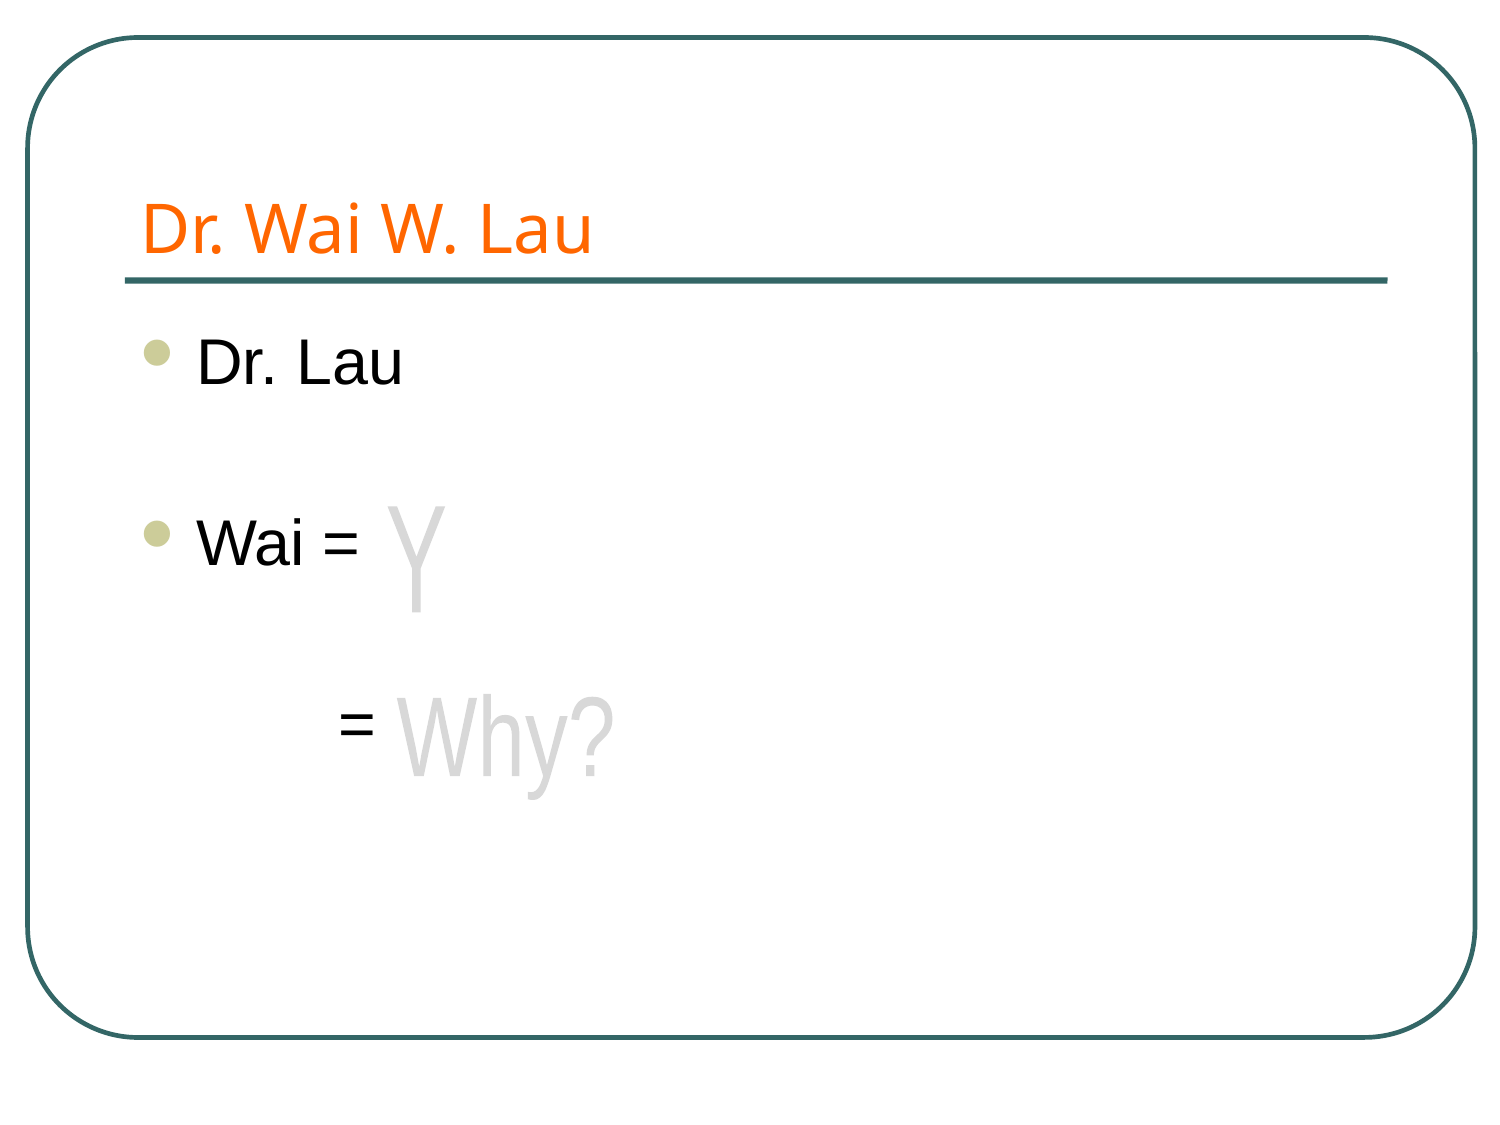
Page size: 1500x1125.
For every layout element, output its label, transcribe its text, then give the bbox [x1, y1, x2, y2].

title Dr. Wai W. Lau [125, 87, 1388, 275]
list Dr. Lau Wai = = [125, 312, 1388, 975]
